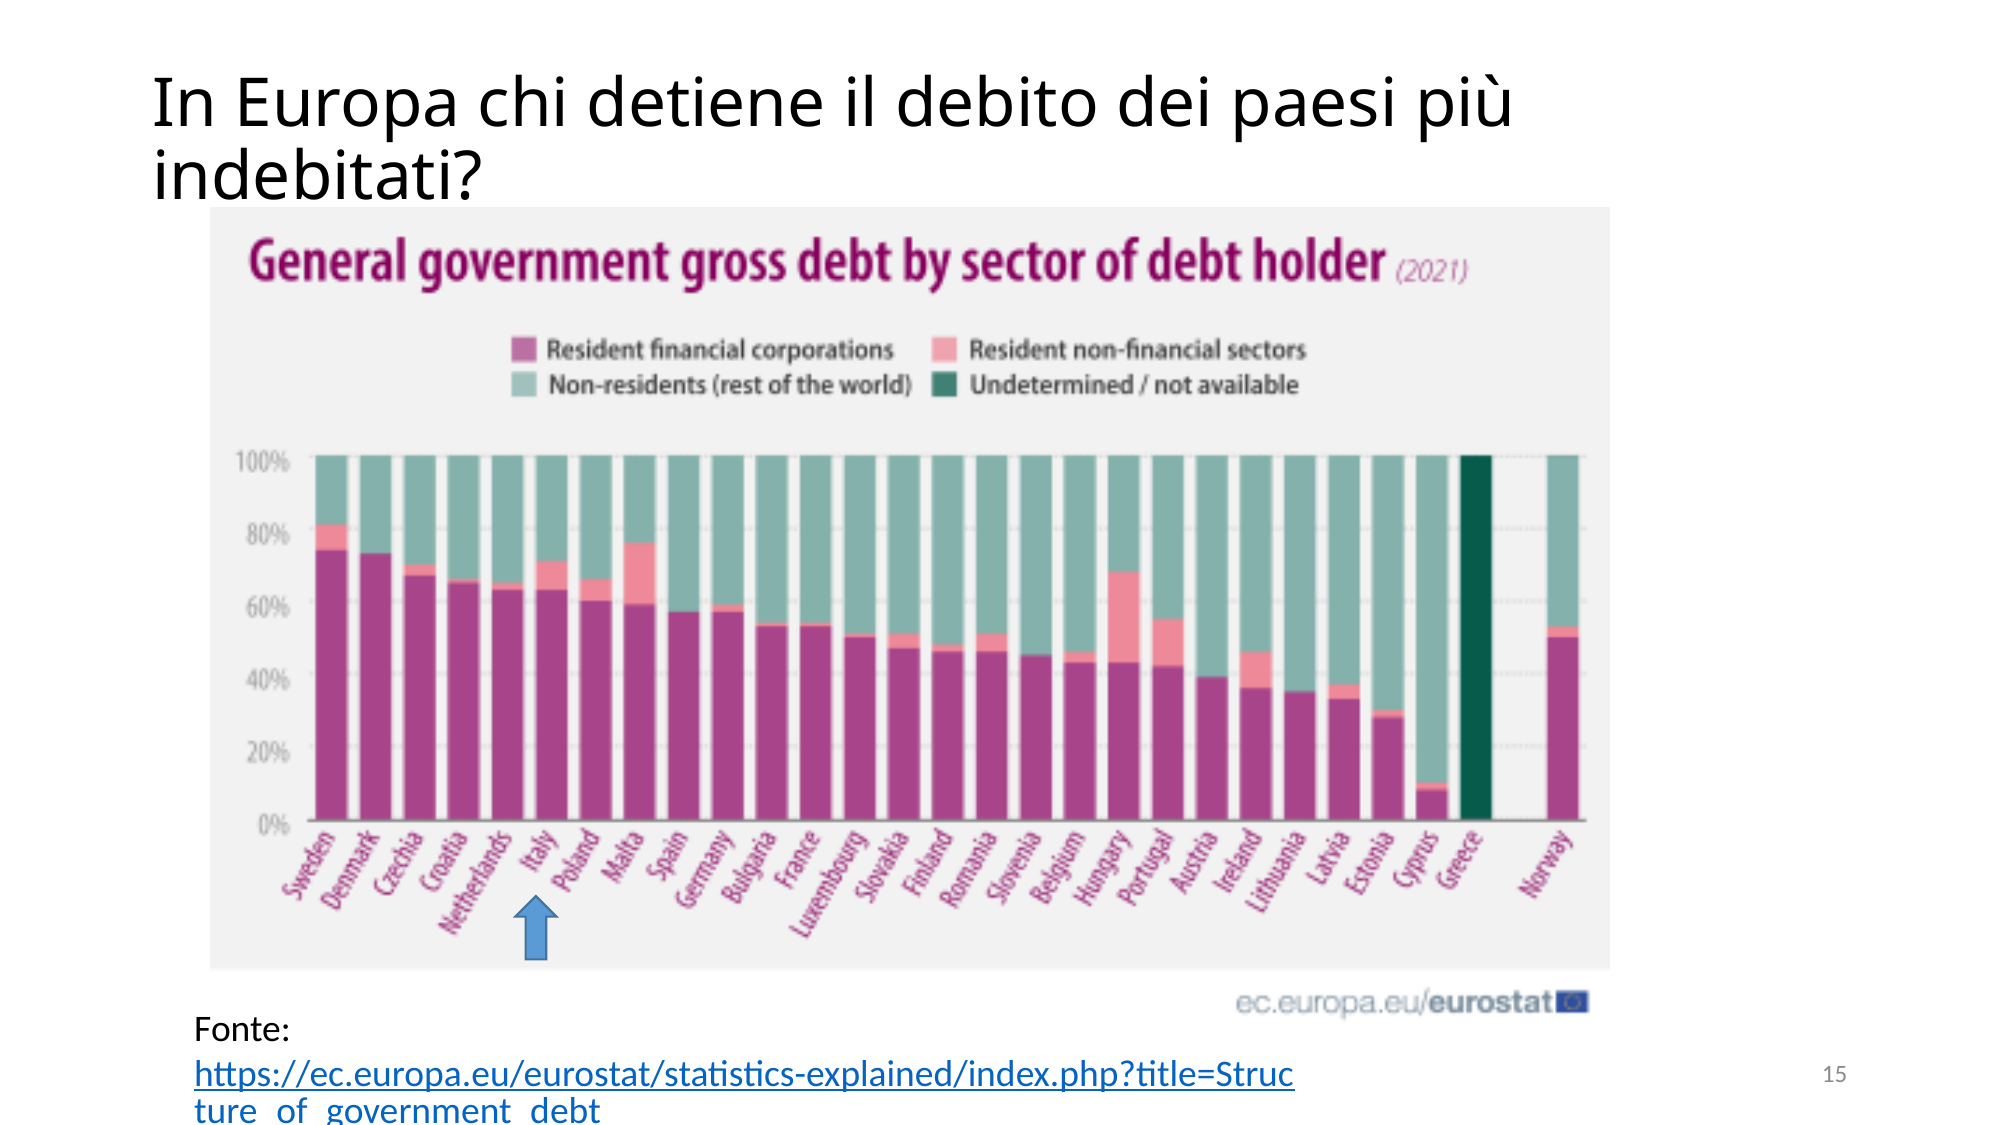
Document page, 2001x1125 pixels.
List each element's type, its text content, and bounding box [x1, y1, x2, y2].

text_box Fonte: https://ec.europa.eu/eurostat/statistics-explained/index.php?title=Structure_of_government_debt [179, 996, 1319, 1125]
slide_number 15 [1412, 1042, 1863, 1103]
picture [210, 207, 1610, 1033]
title In Europa chi detiene il debito dei paesi più indebitati? [137, 59, 1863, 222]
